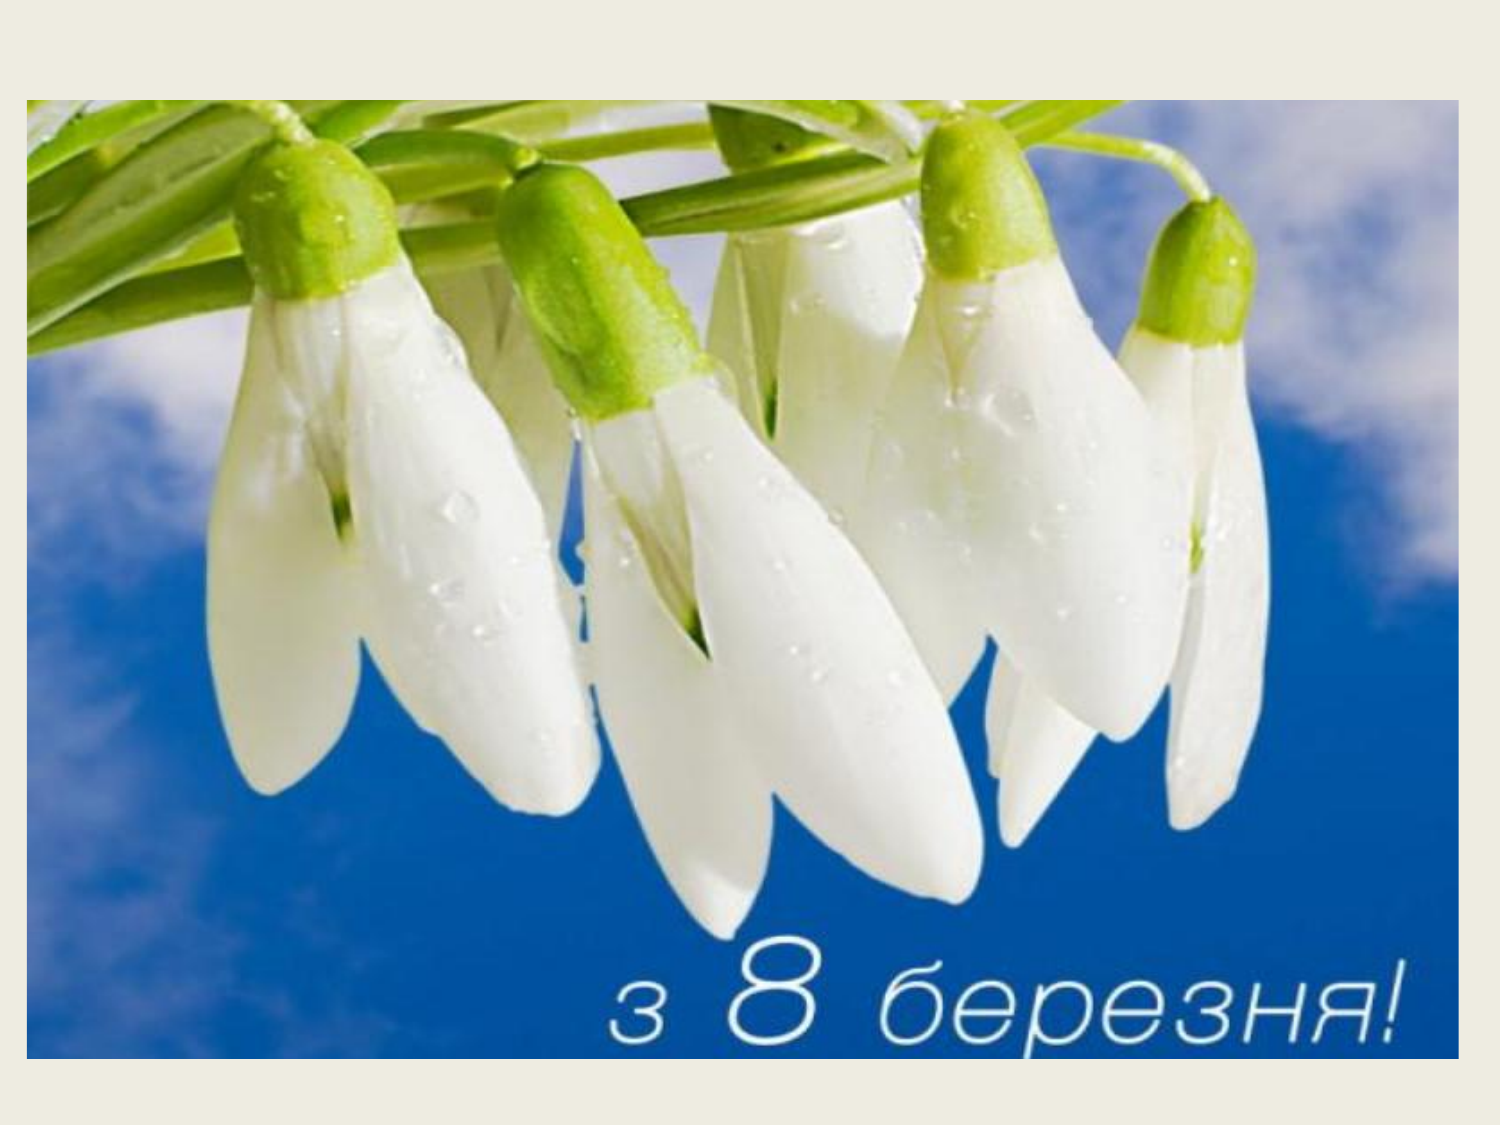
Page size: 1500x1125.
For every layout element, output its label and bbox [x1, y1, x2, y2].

picture [26, 100, 1459, 1059]
